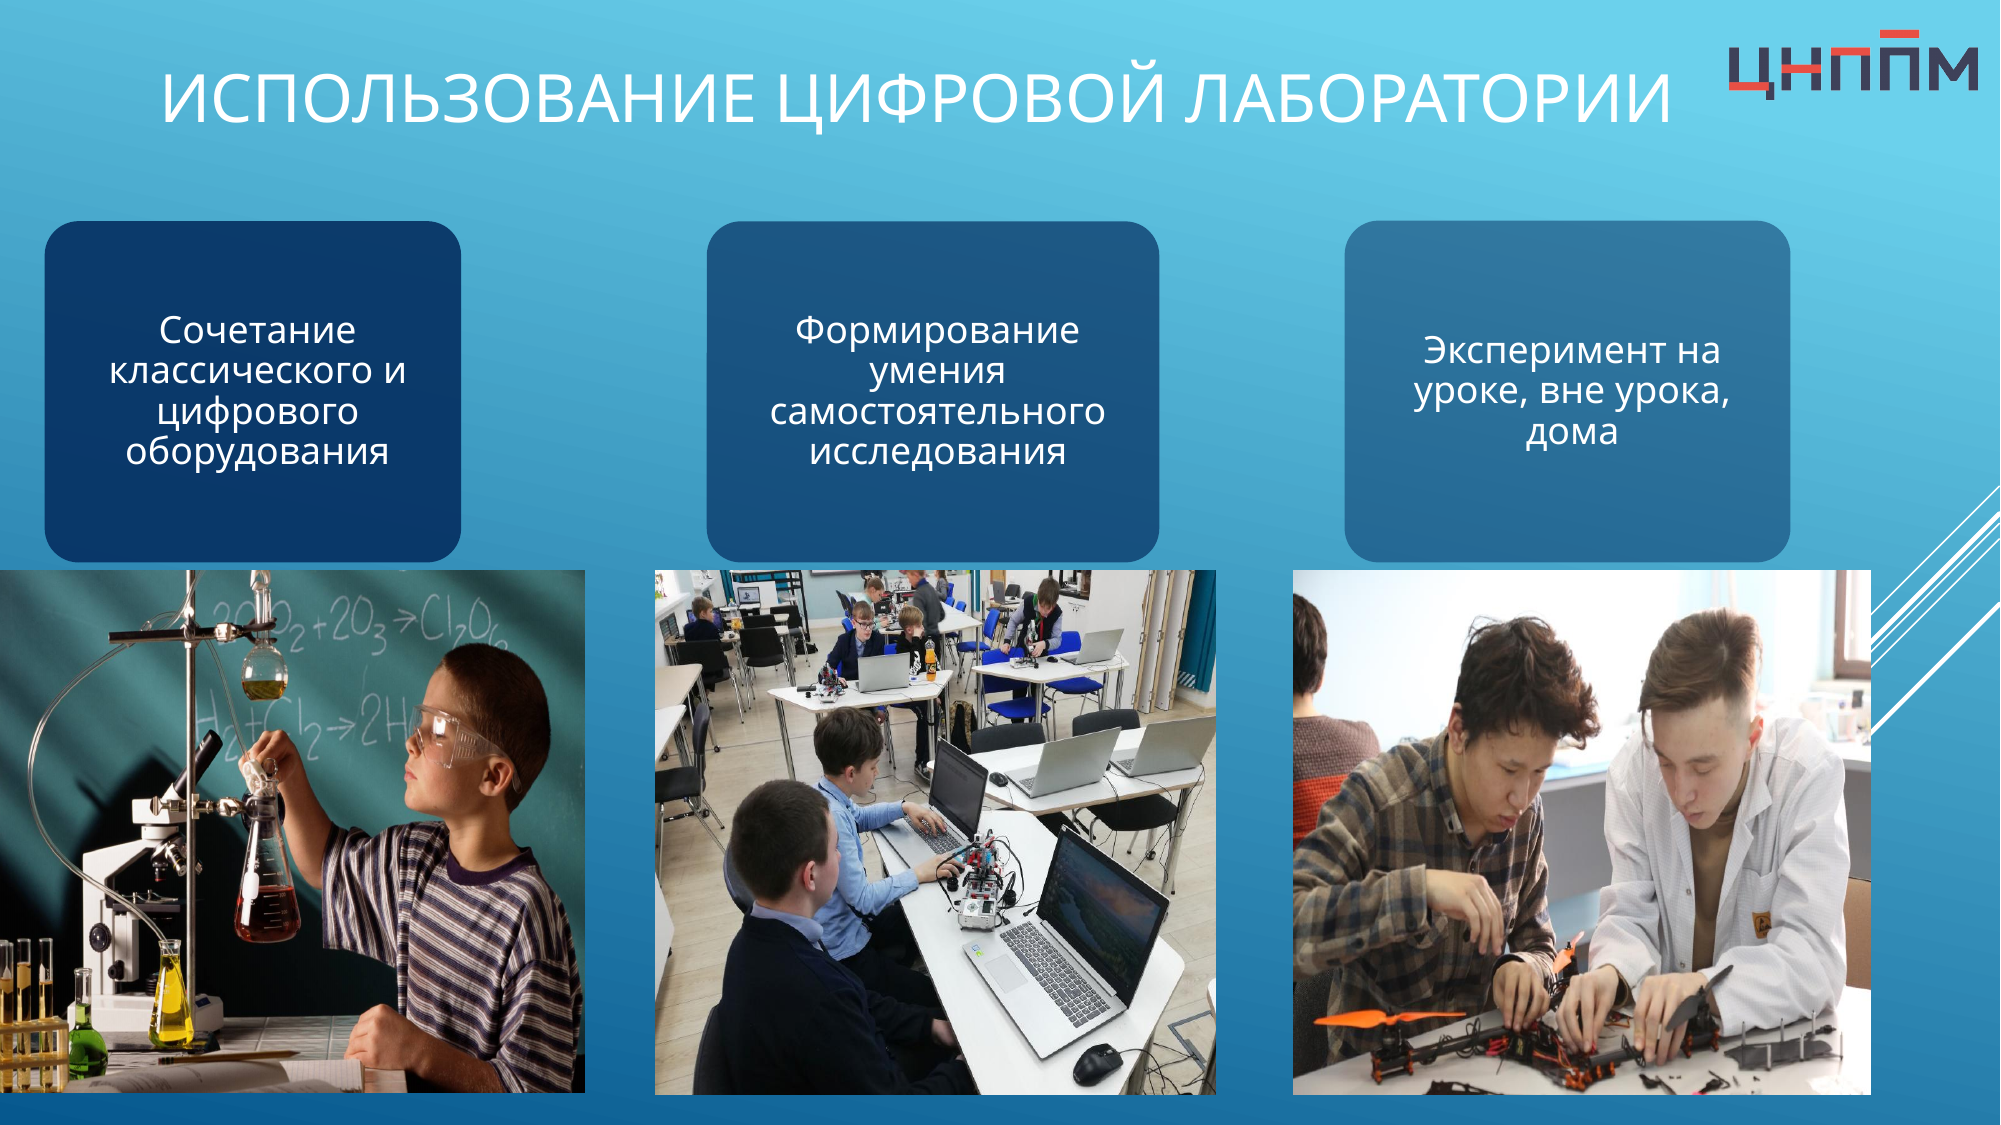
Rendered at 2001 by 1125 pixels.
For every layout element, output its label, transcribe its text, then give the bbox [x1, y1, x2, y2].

picture [1689, 2, 2000, 123]
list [44, 220, 1930, 563]
picture [1293, 570, 1872, 1095]
picture [654, 570, 1216, 1095]
picture [0, 570, 585, 1093]
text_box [1510, 485, 2000, 1013]
title использование цифровой лаборатории [144, 20, 1850, 171]
text_box [0, 0, 2000, 1125]
picture [1212, 634, 1216, 647]
